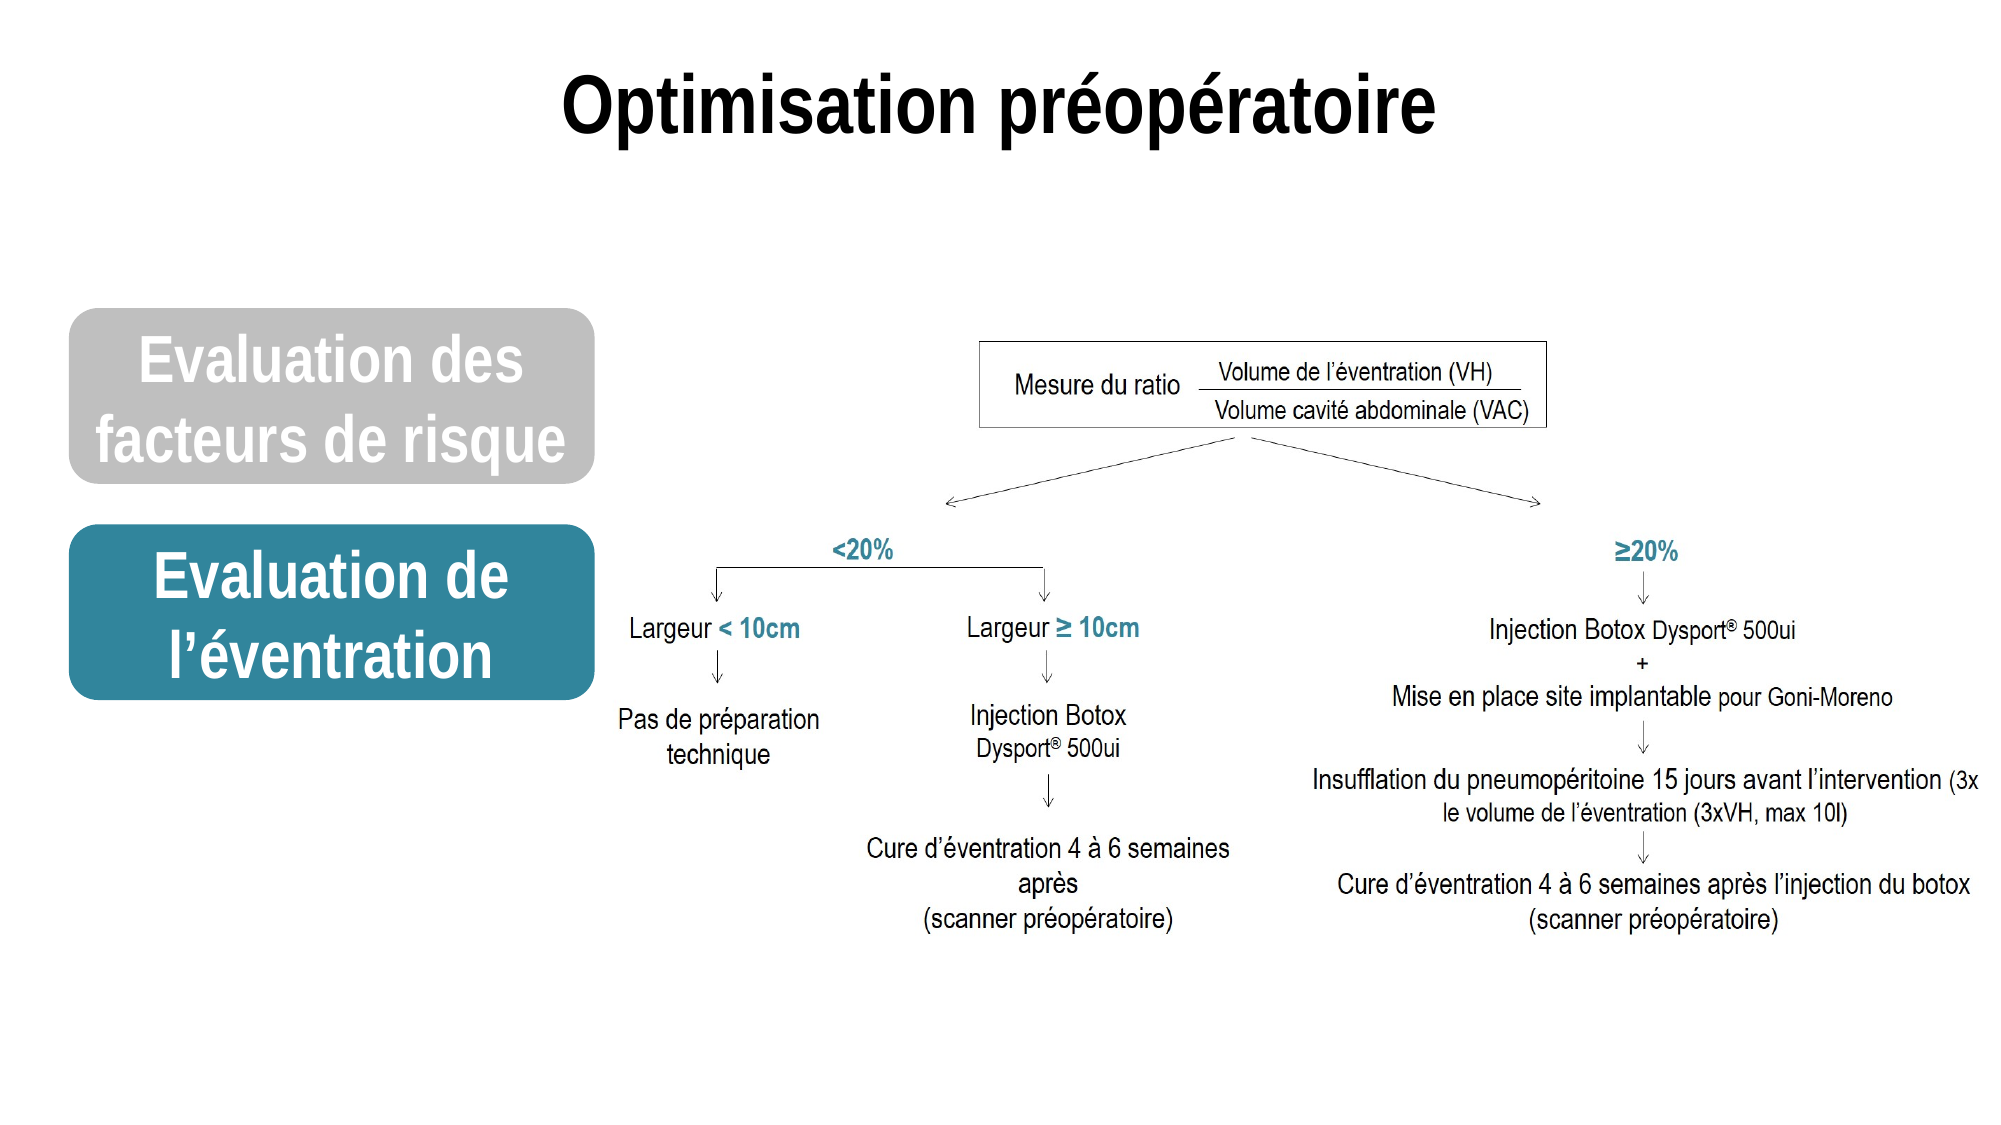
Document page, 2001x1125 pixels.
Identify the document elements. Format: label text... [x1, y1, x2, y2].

text_box Evaluation des facteurs de risque [67, 306, 596, 485]
text_box Evaluation de l’éventration [67, 523, 590, 702]
text_box Optimisation préopératoire [249, 42, 1750, 158]
picture [590, 341, 2000, 953]
